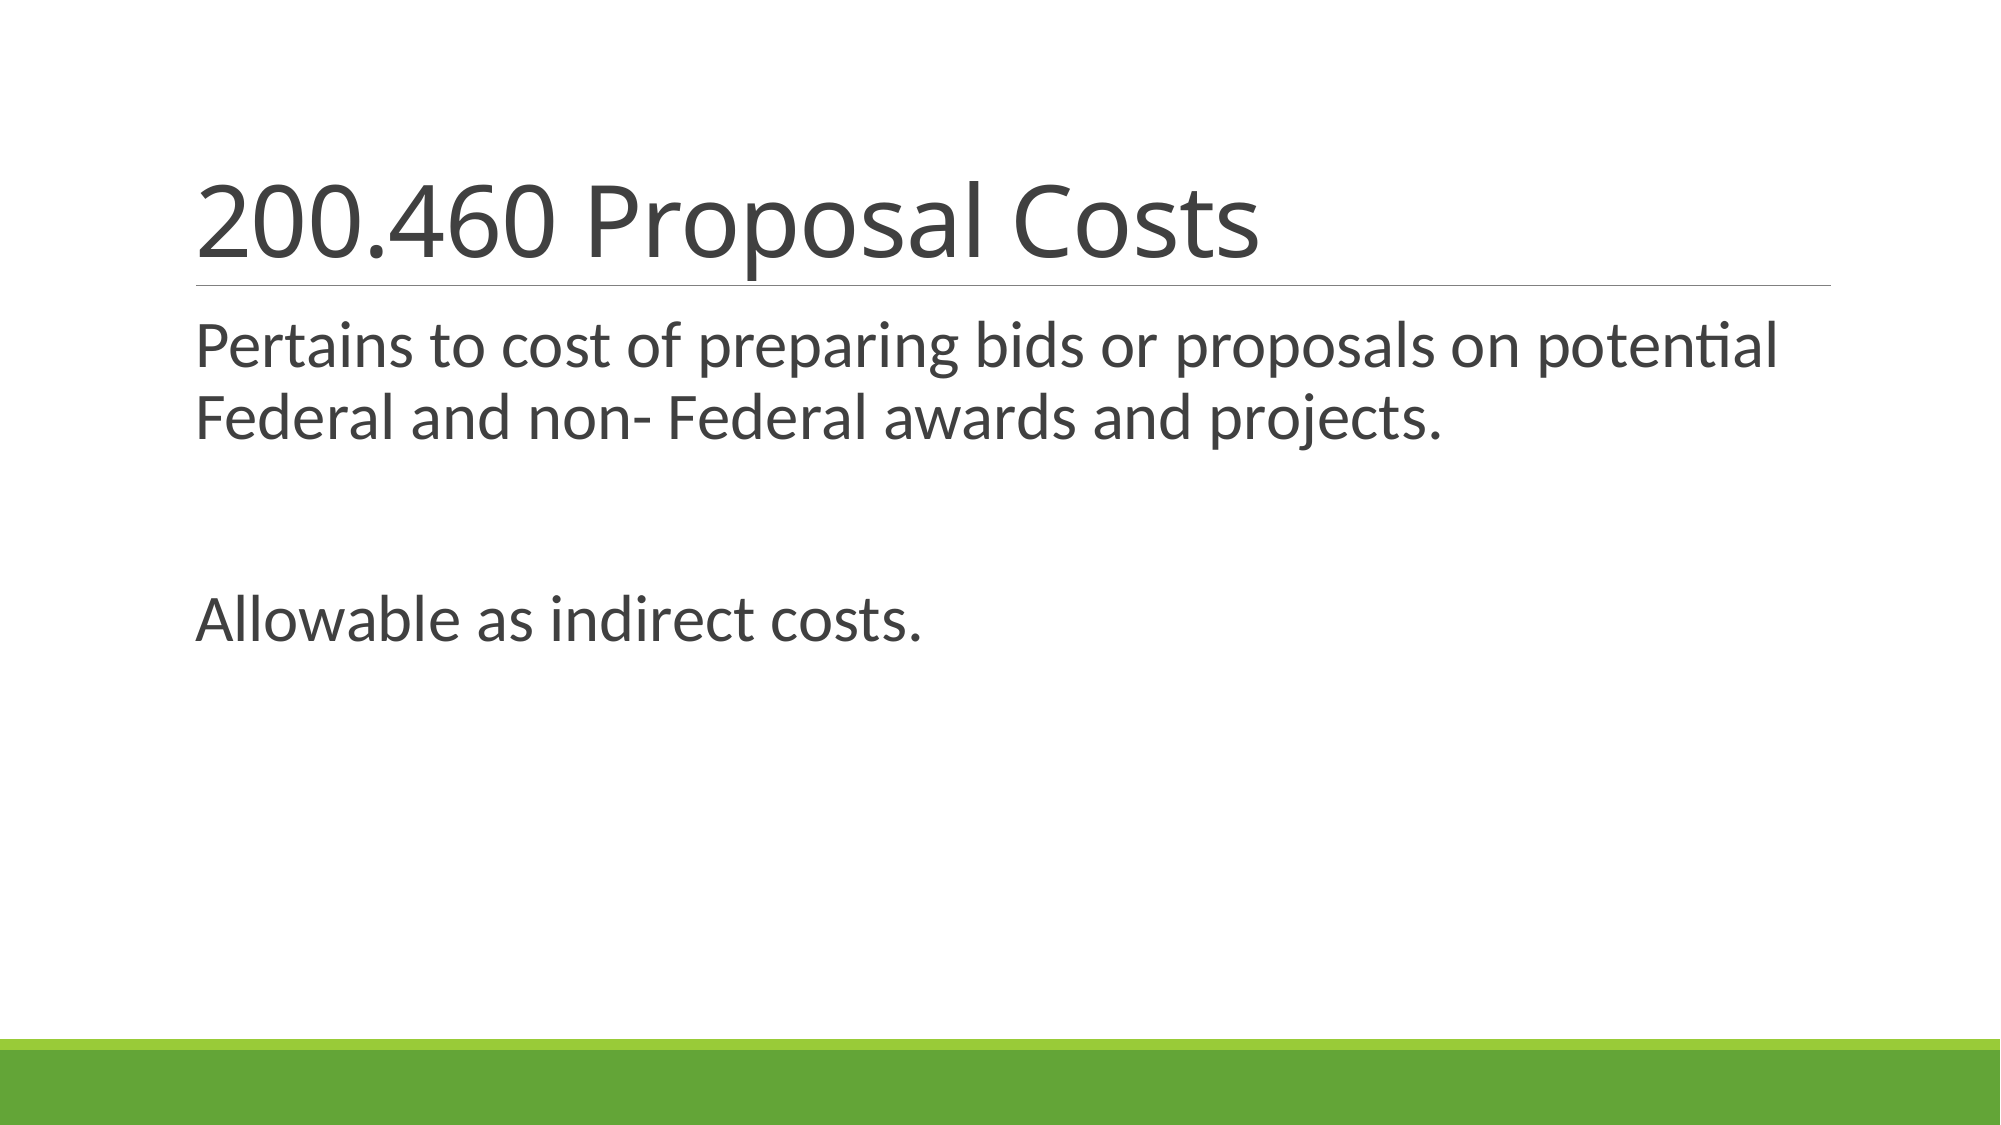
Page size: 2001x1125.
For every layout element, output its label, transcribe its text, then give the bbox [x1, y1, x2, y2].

title 200.460 Proposal Costs [180, 47, 1830, 285]
list Pertains to cost of preparing bids or proposals on potential Federal and non- Federal awards and projects. Allowable as indirect costs. [180, 302, 1830, 963]
